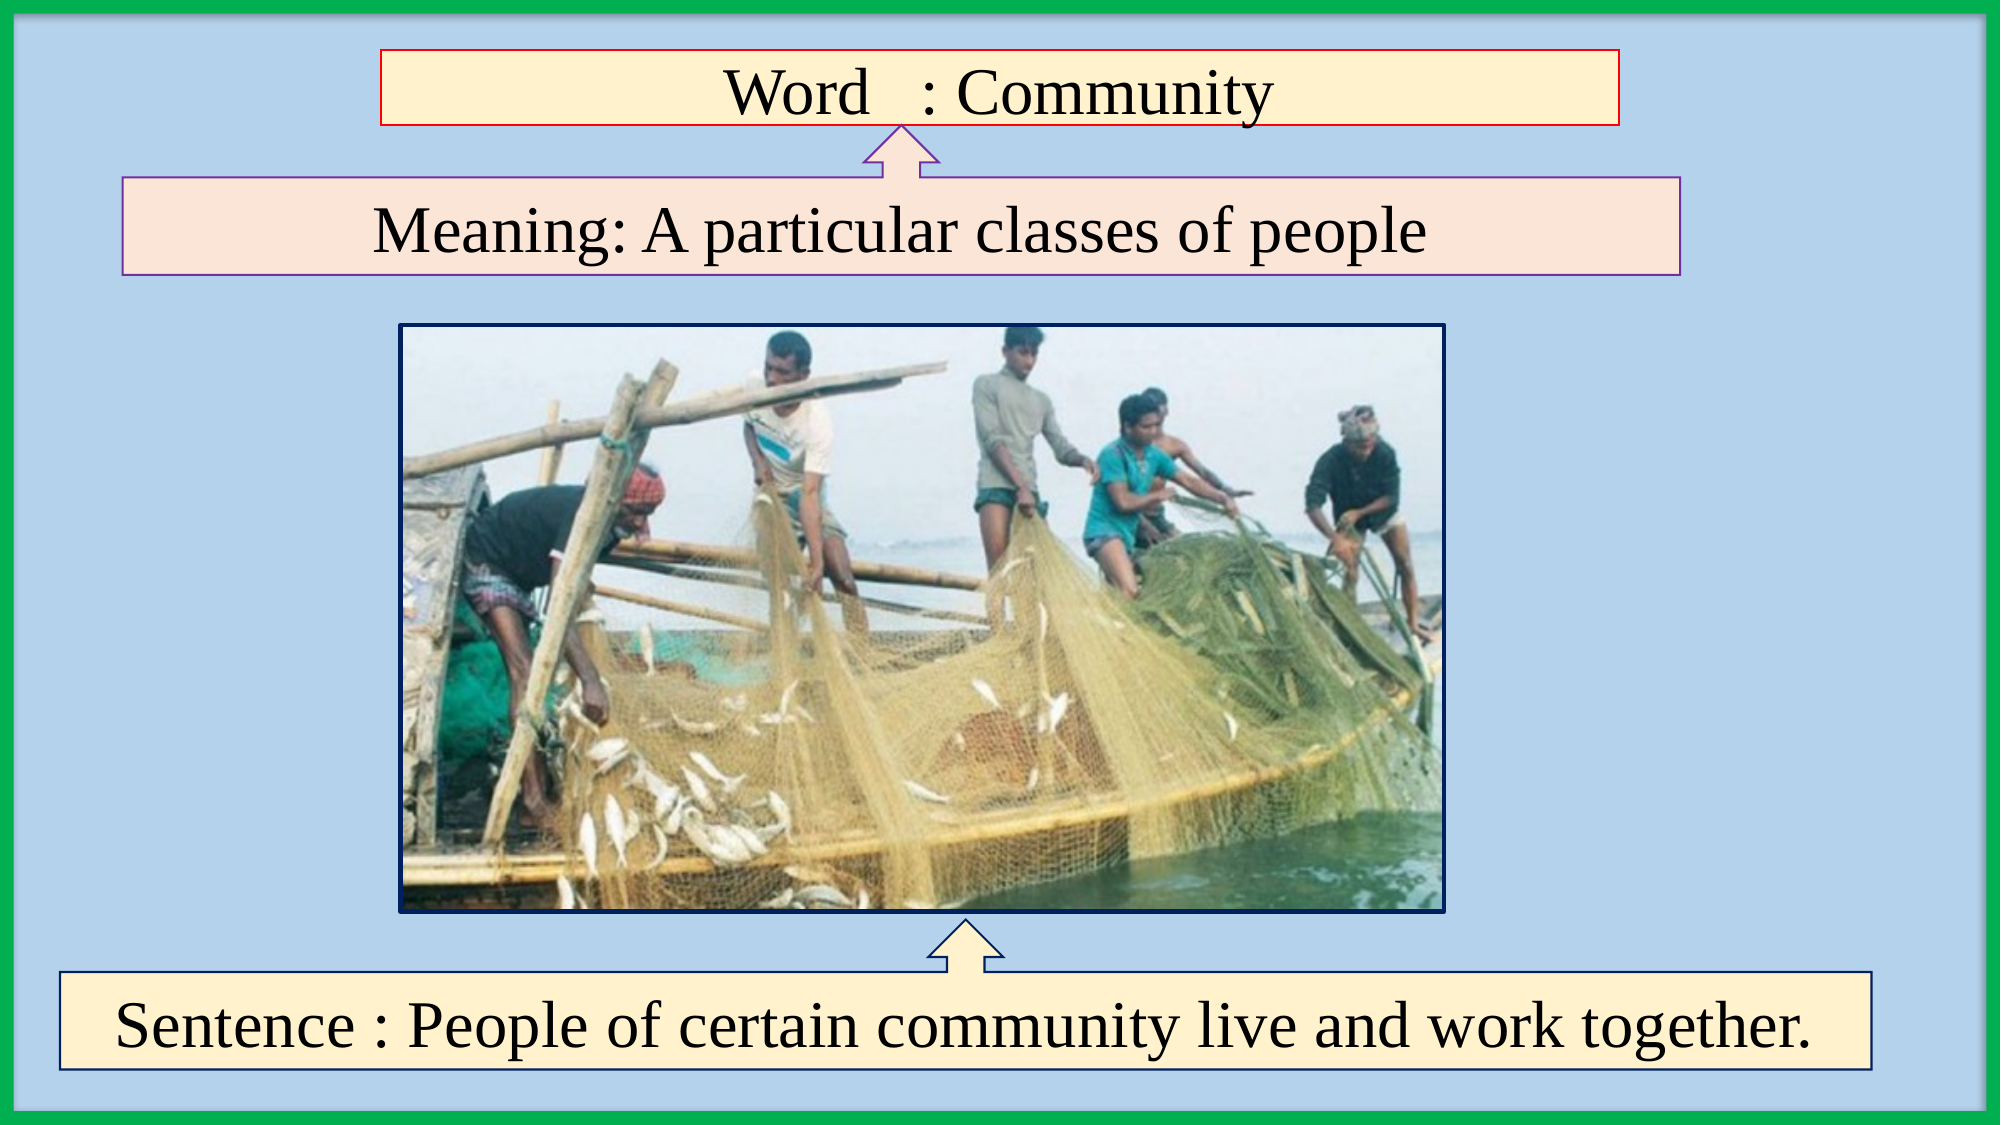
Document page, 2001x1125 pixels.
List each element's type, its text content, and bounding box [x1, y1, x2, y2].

text_box Word : Community [380, 49, 1620, 126]
text_box Sentence : People of certain community live and work together. [58, 918, 1873, 1071]
text_box Meaning: A particular classes of people [121, 123, 1682, 276]
text_box [0, 0, 2000, 1125]
picture [402, 327, 1442, 910]
